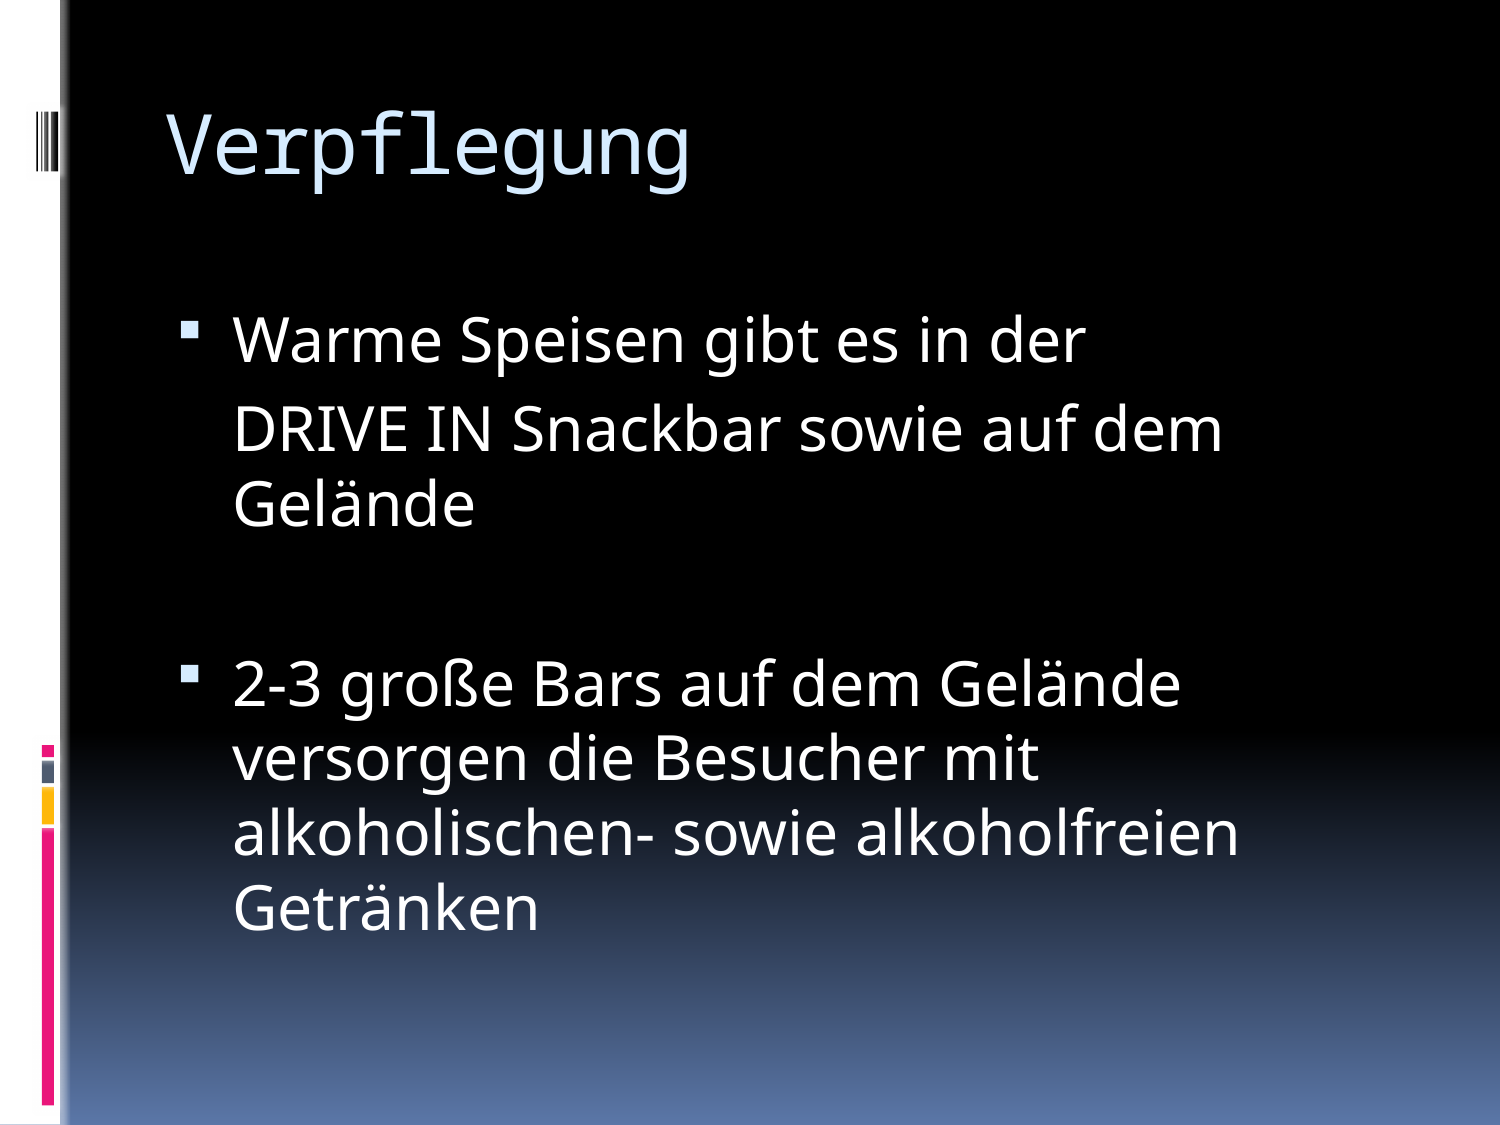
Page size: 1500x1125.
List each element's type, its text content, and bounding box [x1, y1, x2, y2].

title Verpflegung [150, 83, 1425, 234]
list Warme Speisen gibt es in der DRIVE IN Snackbar sowie auf dem Gelände 2-3 große Bars auf dem Gelände versorgen die Besucher mit alkoholischen- sowie alkoholfreien Getränken [150, 292, 1425, 1043]
